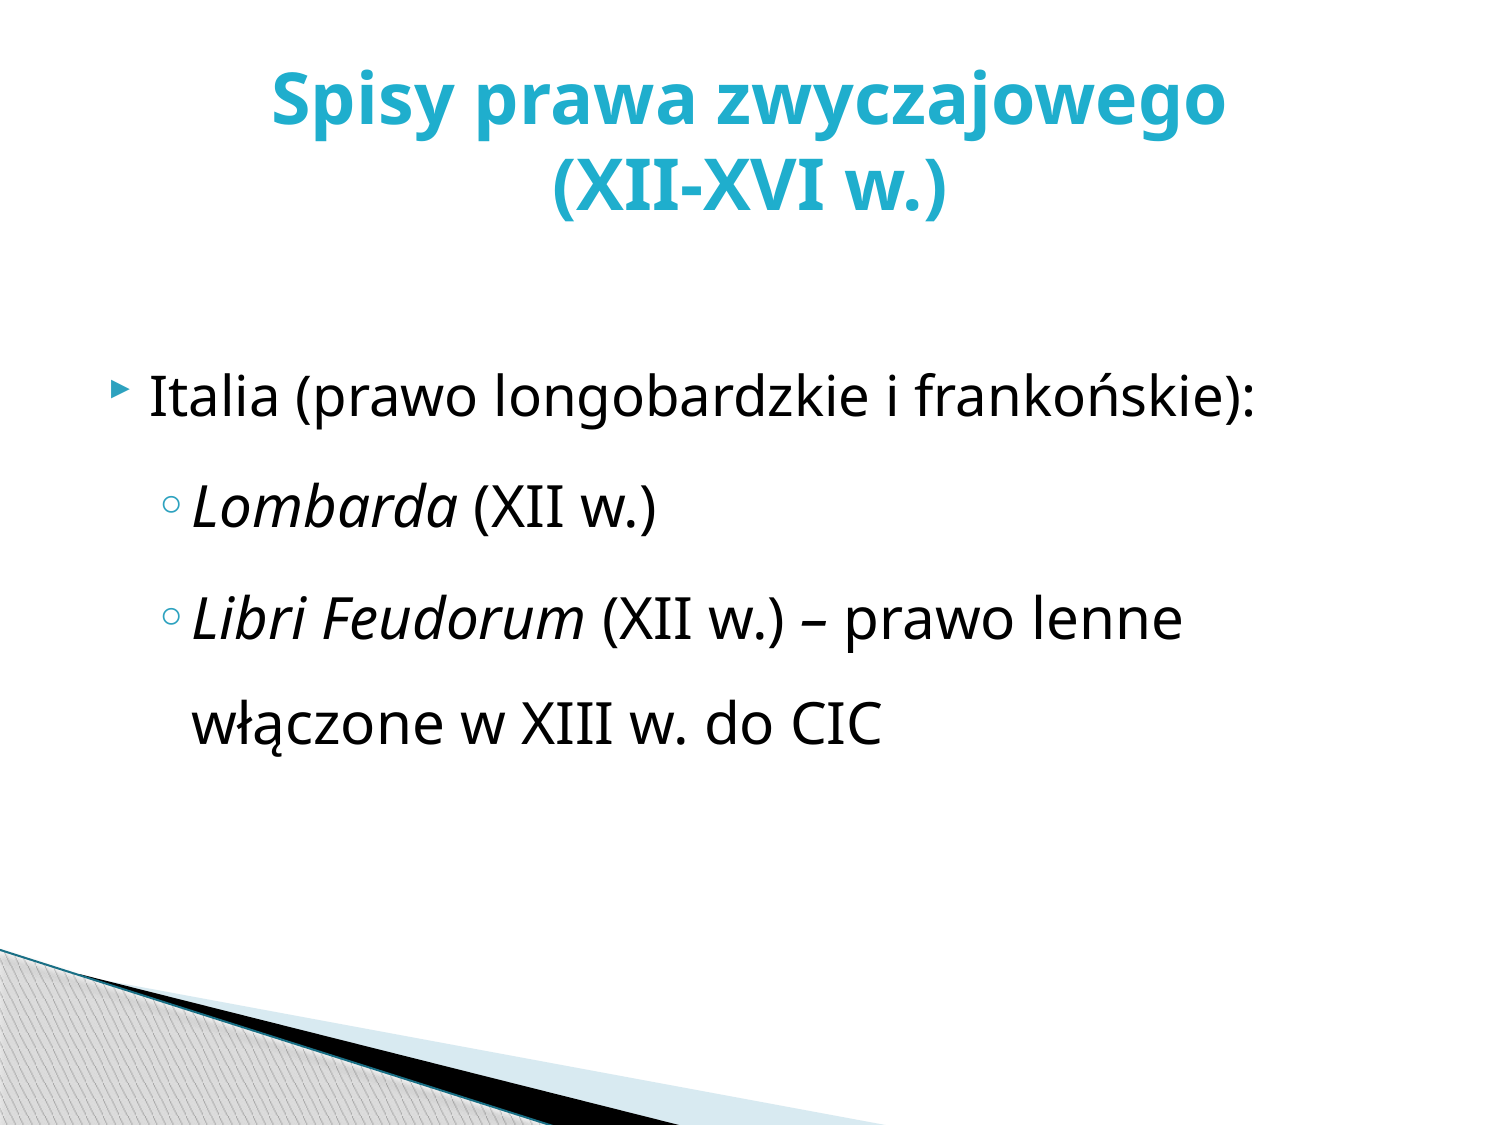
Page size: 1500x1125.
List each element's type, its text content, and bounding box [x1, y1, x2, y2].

list Italia (prawo longobardzkie i frankońskie): Lombarda (XII w.) Libri Feudorum (XII w.) – prawo lenne włączone w XIII w. do CIC [75, 242, 1425, 986]
title Spisy prawa zwyczajowego (XII-XVI w.) [75, 45, 1425, 233]
